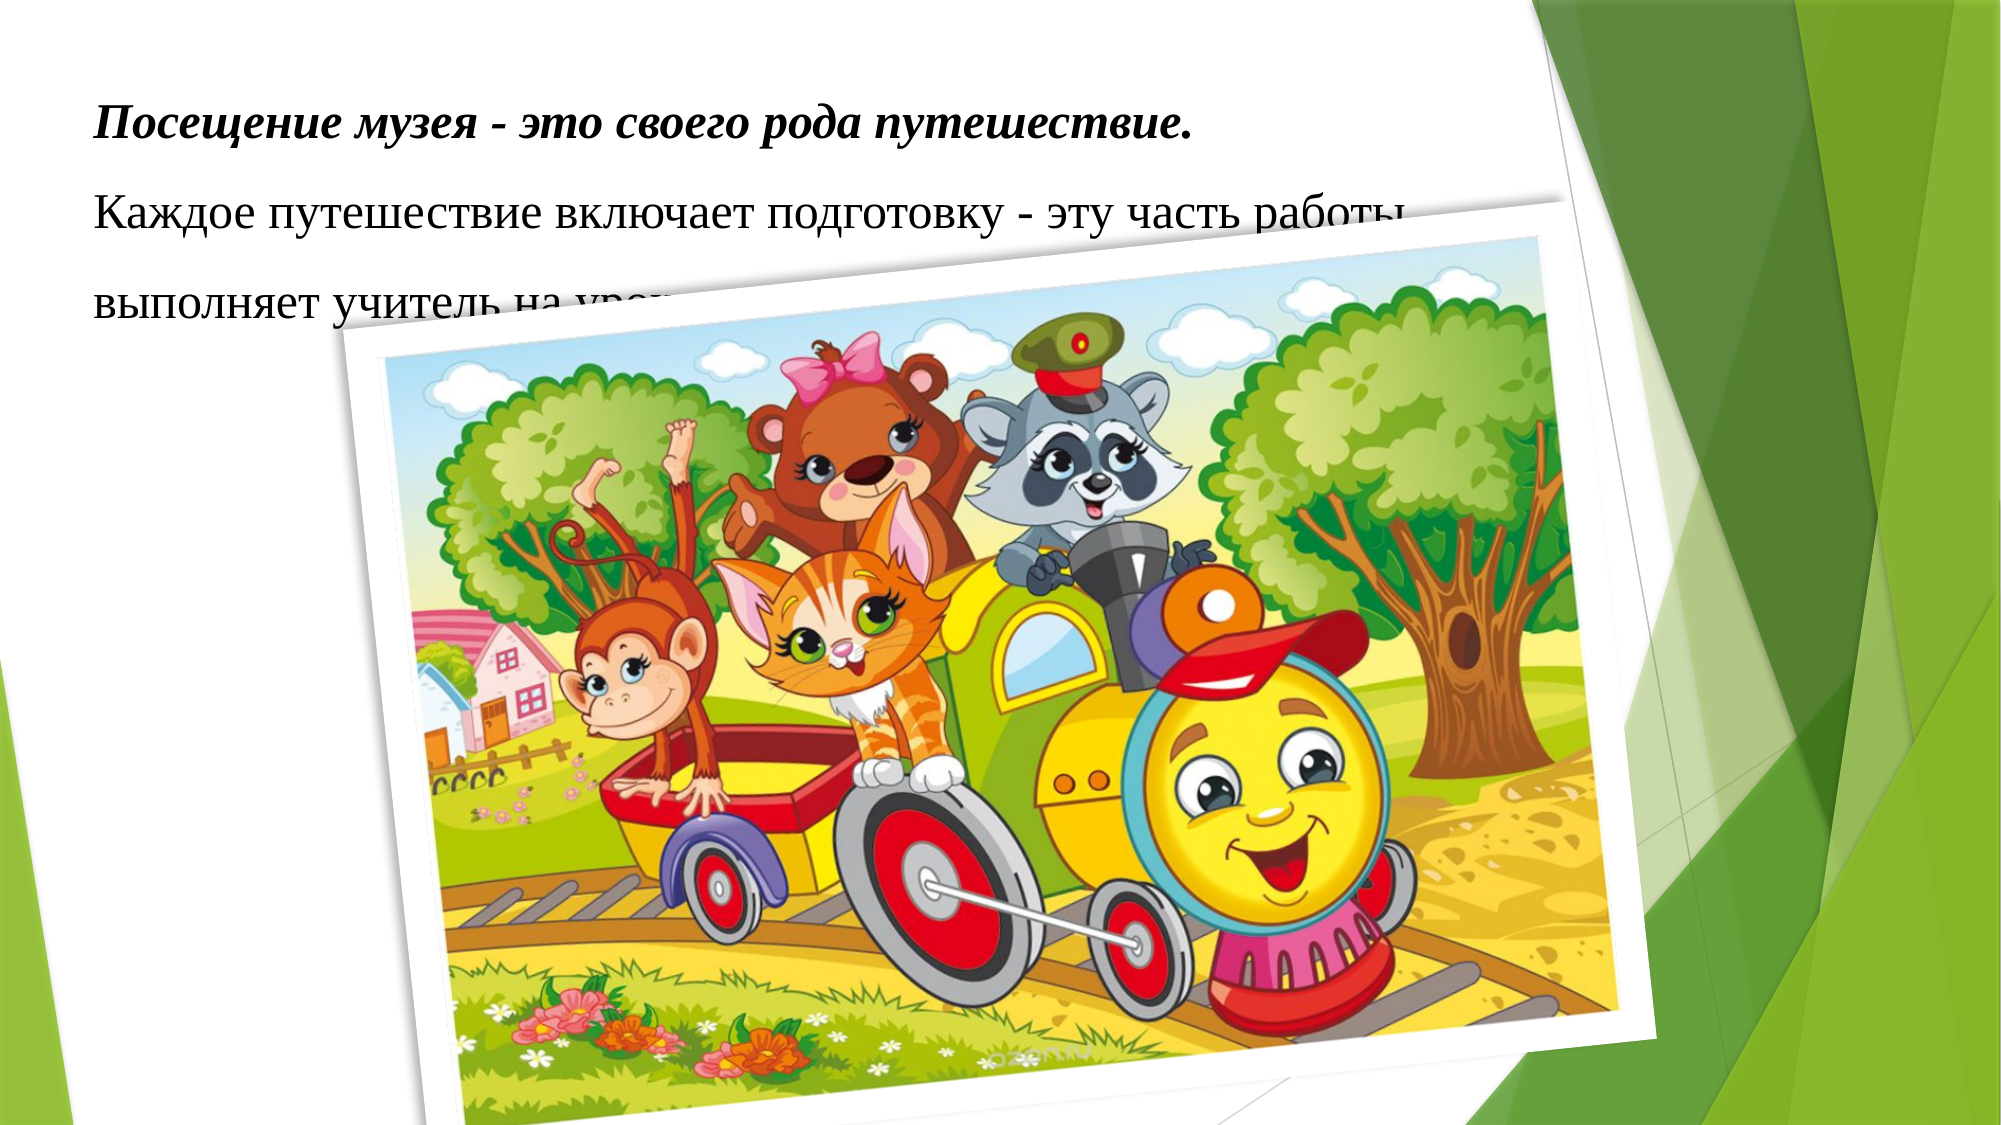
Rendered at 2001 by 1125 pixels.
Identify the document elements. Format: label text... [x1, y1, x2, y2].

picture [379, 237, 1622, 1125]
text_box Посещение музея - это своего рода путешествие. Каждое путешествие включает подготовку - эту часть работы выполняет учитель на уроке. [78, 50, 1572, 426]
